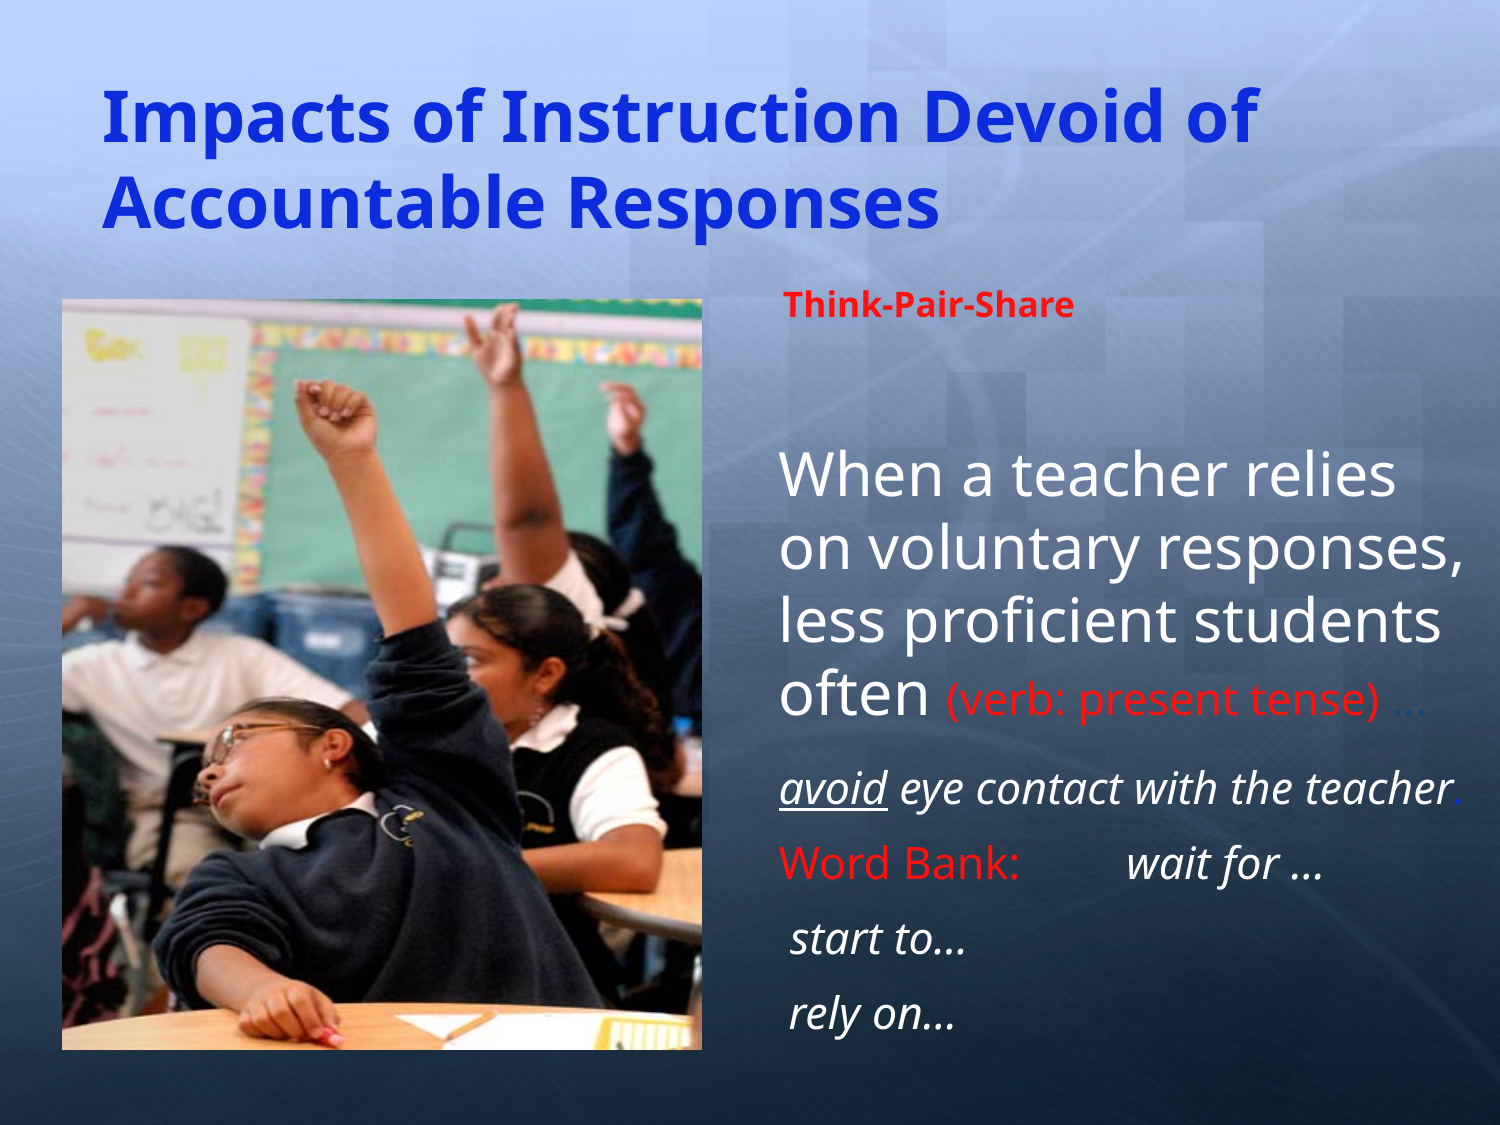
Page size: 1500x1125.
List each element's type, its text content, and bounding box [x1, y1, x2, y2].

title Impacts of Instruction Devoid of Accountable Responses [87, 62, 1425, 250]
list Think-Pair-Share When a teacher relies on voluntary responses, less proficient students often (verb: present tense) … avoid eye contact with the teacher. Word Bank: wait for … start to… rely on… [712, 275, 1500, 1088]
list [61, 299, 702, 1051]
